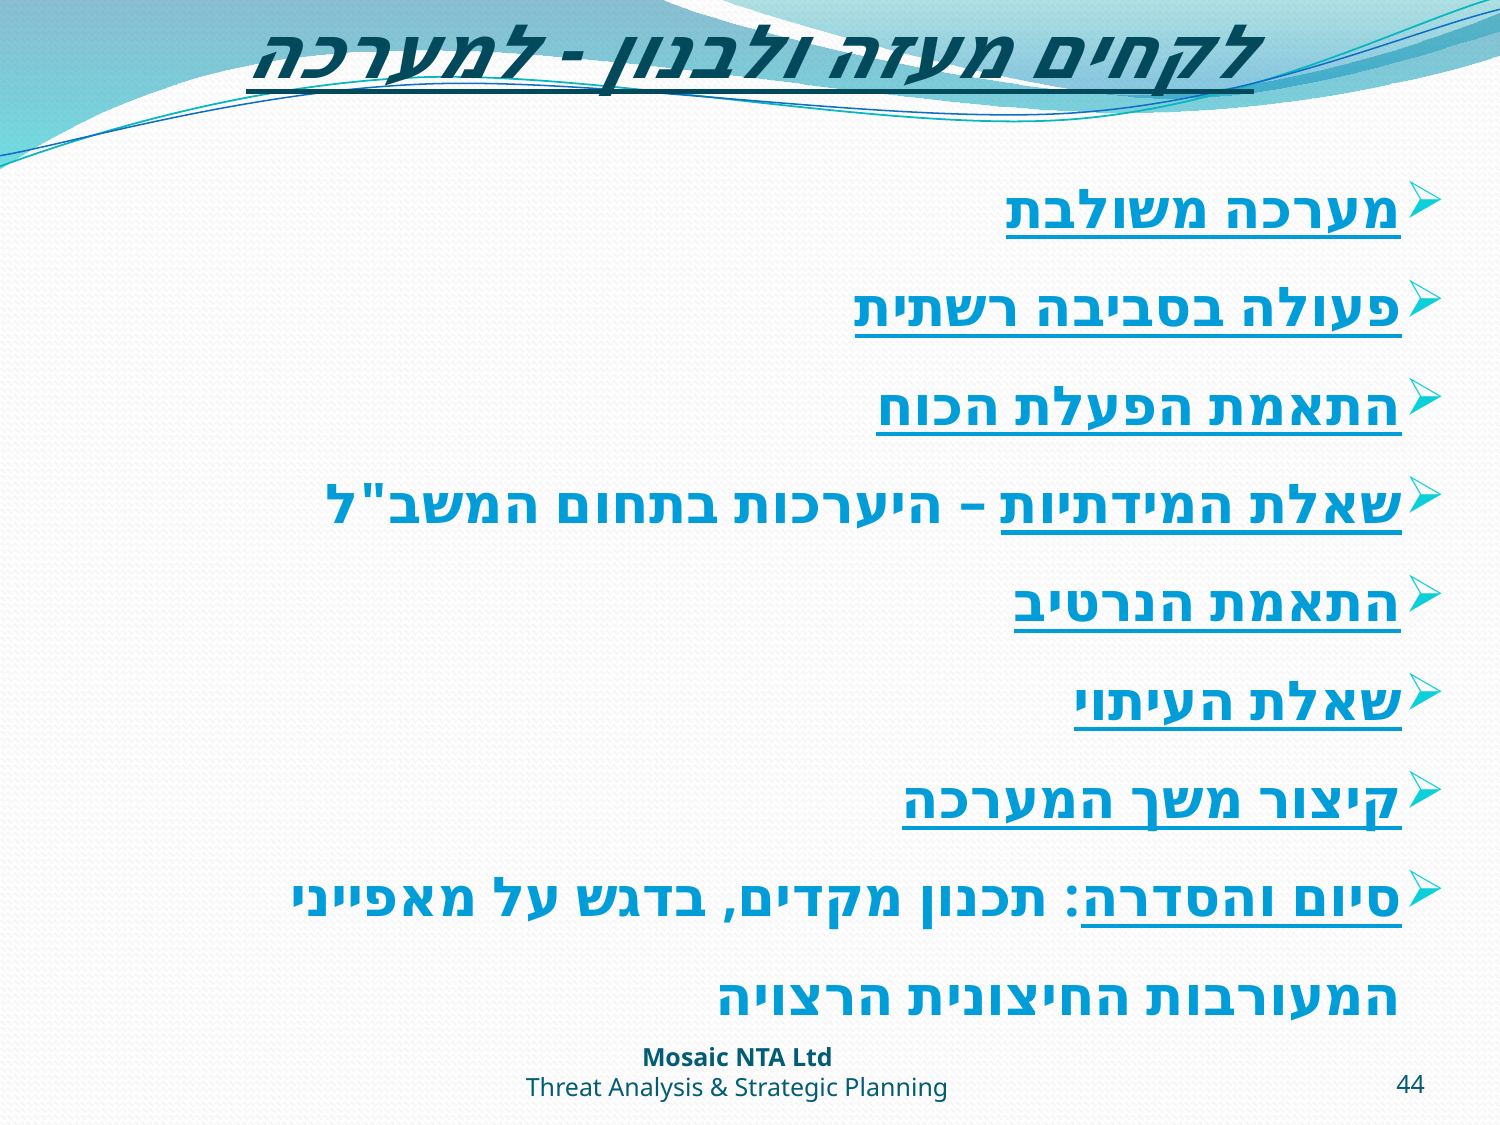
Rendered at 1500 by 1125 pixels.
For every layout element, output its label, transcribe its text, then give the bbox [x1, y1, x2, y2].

slide_number 44 [1299, 1042, 1425, 1103]
text_box Mosaic NTA Ltd Threat Analysis & Strategic Planning [462, 1041, 1013, 1102]
list מערכה משולבת פעולה בסביבה רשתית התאמת הפעלת הכוח שאלת המידתיות – היערכות בתחום המשב"ל התאמת הנרטיב שאלת העיתוי קיצור משך המערכה סיום והסדרה: תכנון מקדים, בדגש על מאפייני המעורבות החיצונית הרצויה [53, 133, 1459, 1043]
title לקחים מעזה ולבנון - למערכה [75, 0, 1425, 94]
